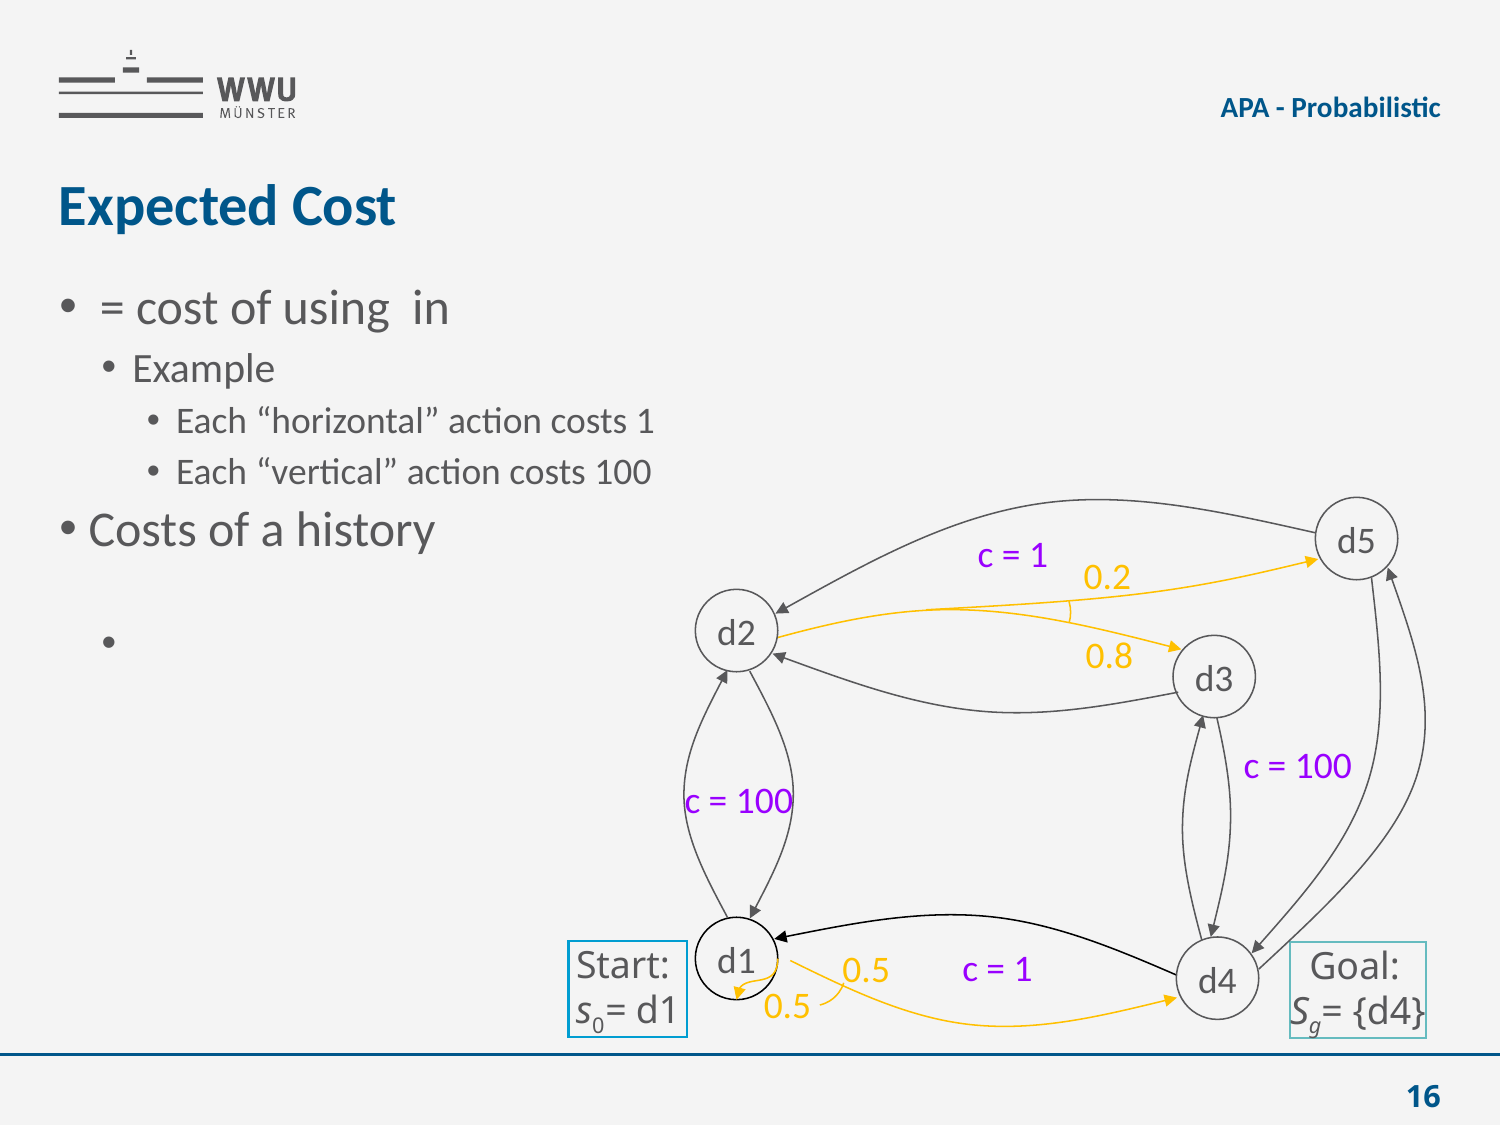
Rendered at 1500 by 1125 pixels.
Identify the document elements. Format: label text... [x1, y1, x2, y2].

slide_number APA - Probabilistic [590, 63, 1442, 123]
slide_number 16 [1322, 1058, 1441, 1118]
title Expected Cost [59, 167, 1442, 262]
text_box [568, 453, 1441, 1038]
